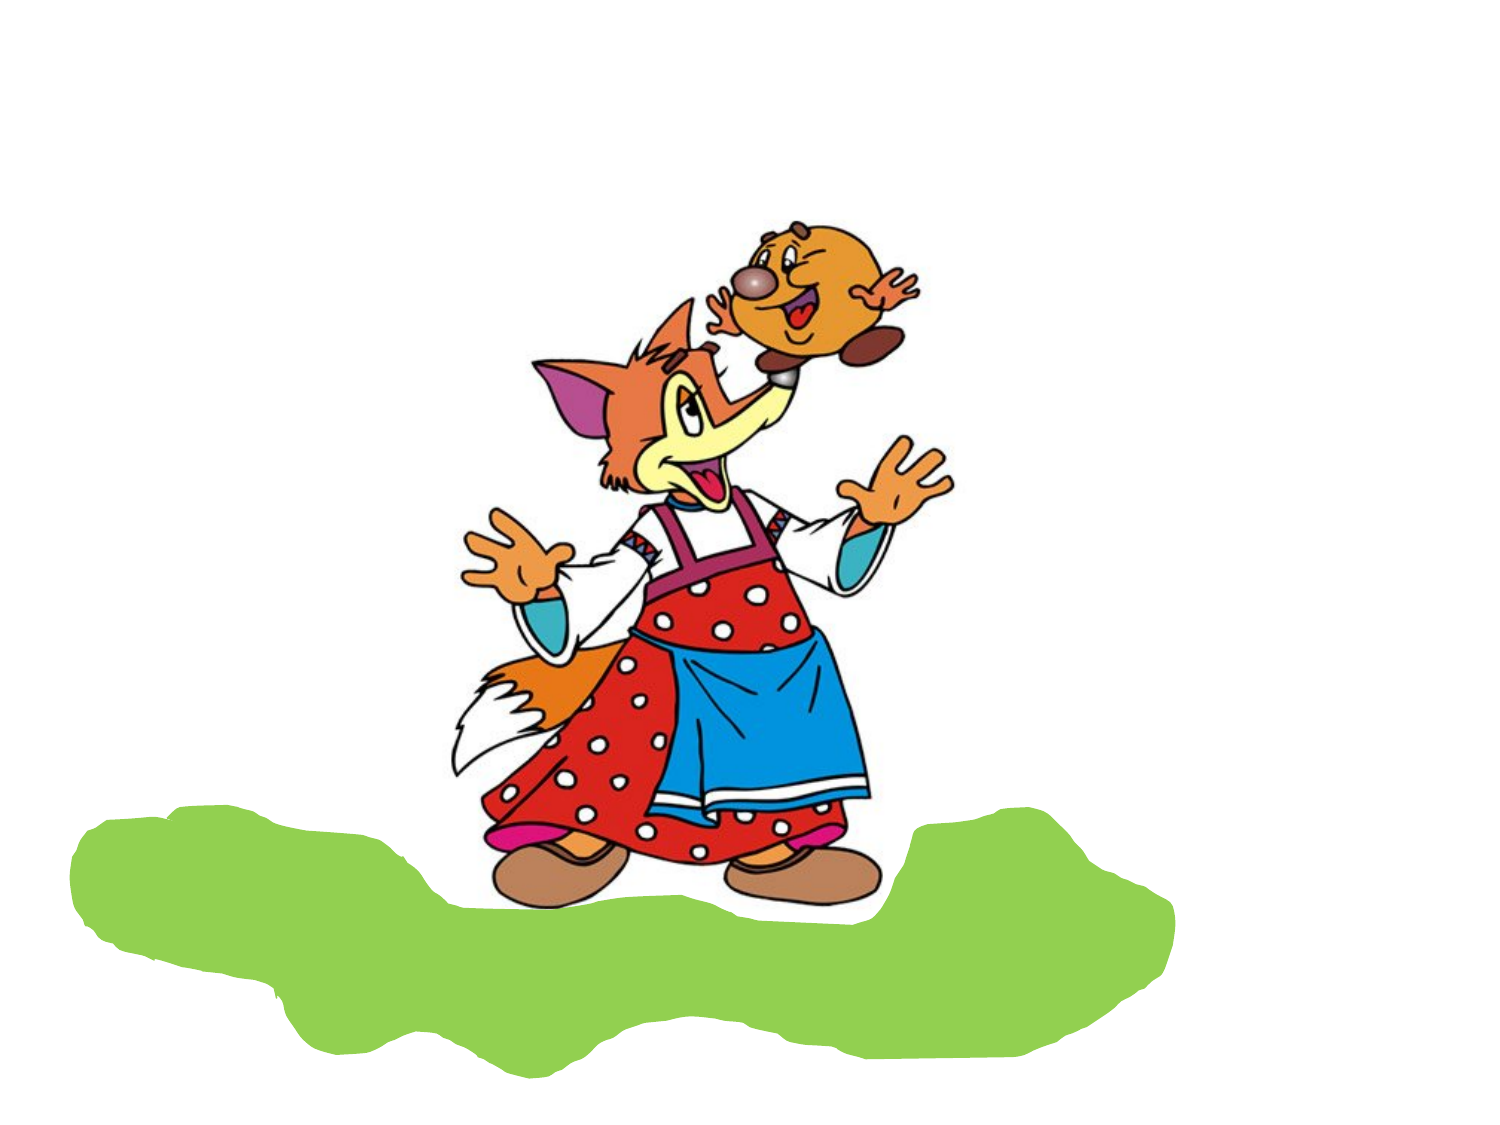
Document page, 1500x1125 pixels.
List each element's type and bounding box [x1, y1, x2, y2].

list [407, 195, 1002, 939]
text_box [69, 804, 1176, 1079]
